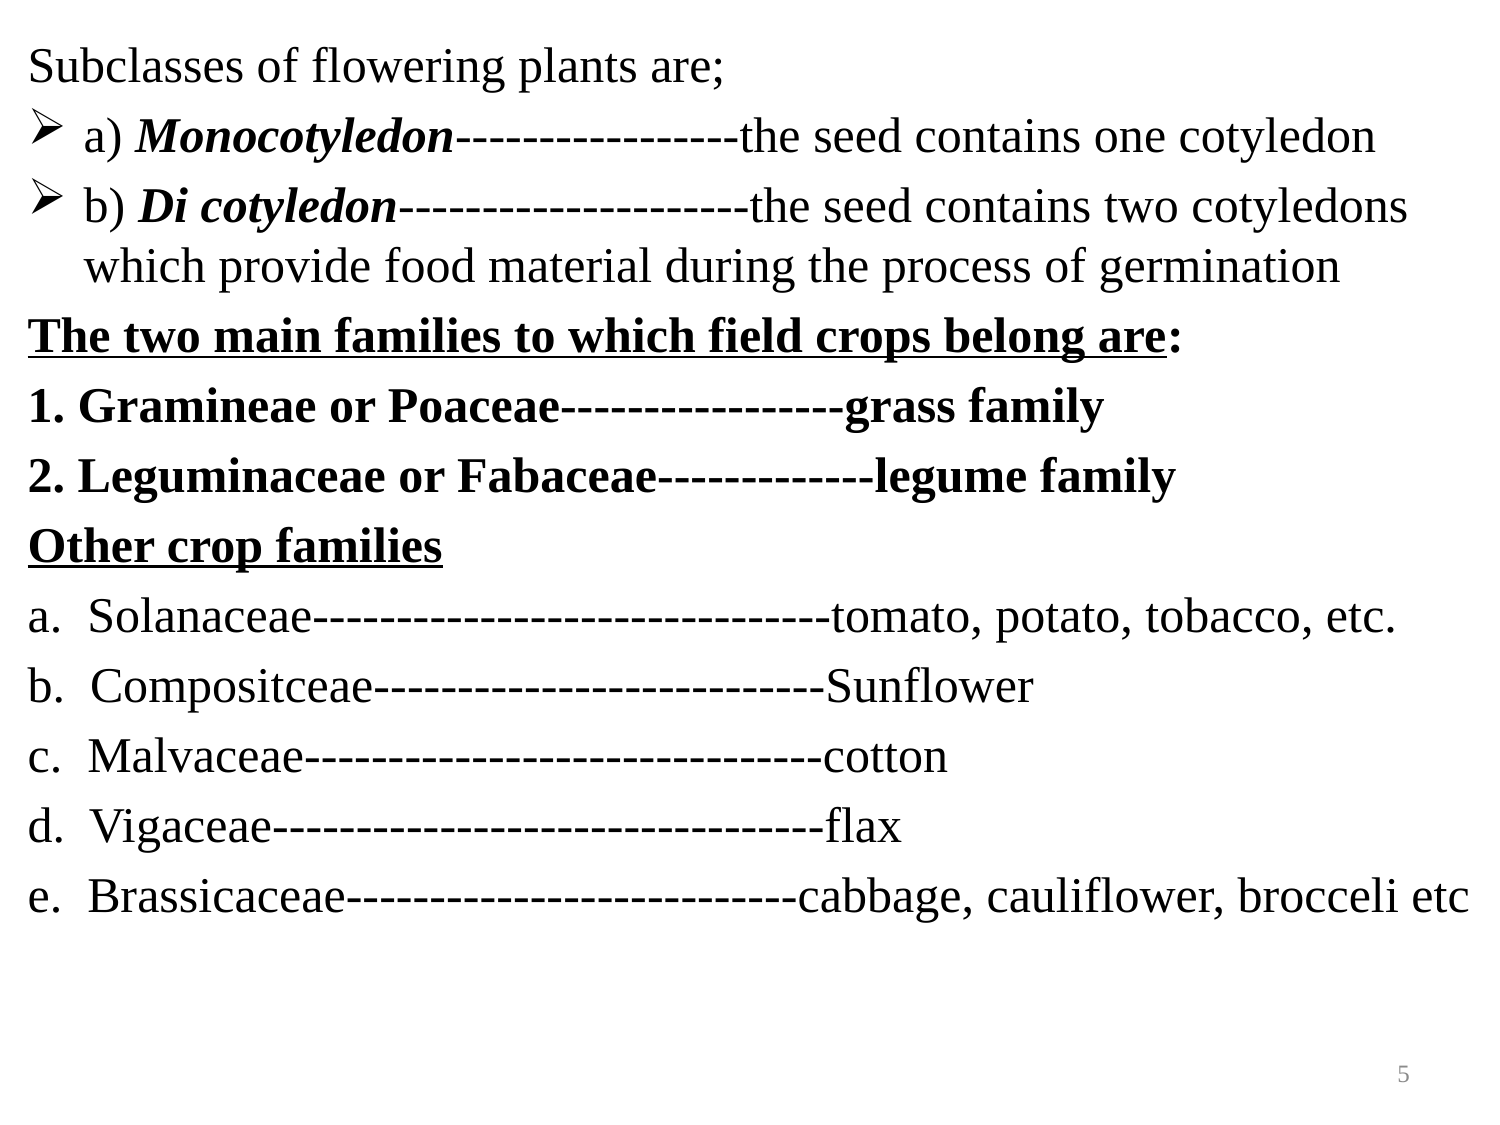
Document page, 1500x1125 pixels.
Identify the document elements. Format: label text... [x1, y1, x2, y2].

slide_number 5 [1074, 1042, 1425, 1103]
list Subclasses of flowering plants are; a) Monocotyledon-----------------the seed contains one cotyledon b) Di cotyledon---------------------the seed contains two cotyledons which provide food material during the process of germination The two main families to which field crops belong are: 1. Gramineae or Poaceae-----------------grass family 2. Leguminaceae or Fabaceae-------------legume family Other crop families a. Solanaceae-------------------------------tomato, potato, tobacco, etc. b. Compositceae---------------------------Sunflower c. Malvaceae-------------------------------cotton d. Vigaceae---------------------------------flax e. Brassicaceae---------------------------cabbage, cauliflower, brocceli etc [12, 24, 1488, 1113]
